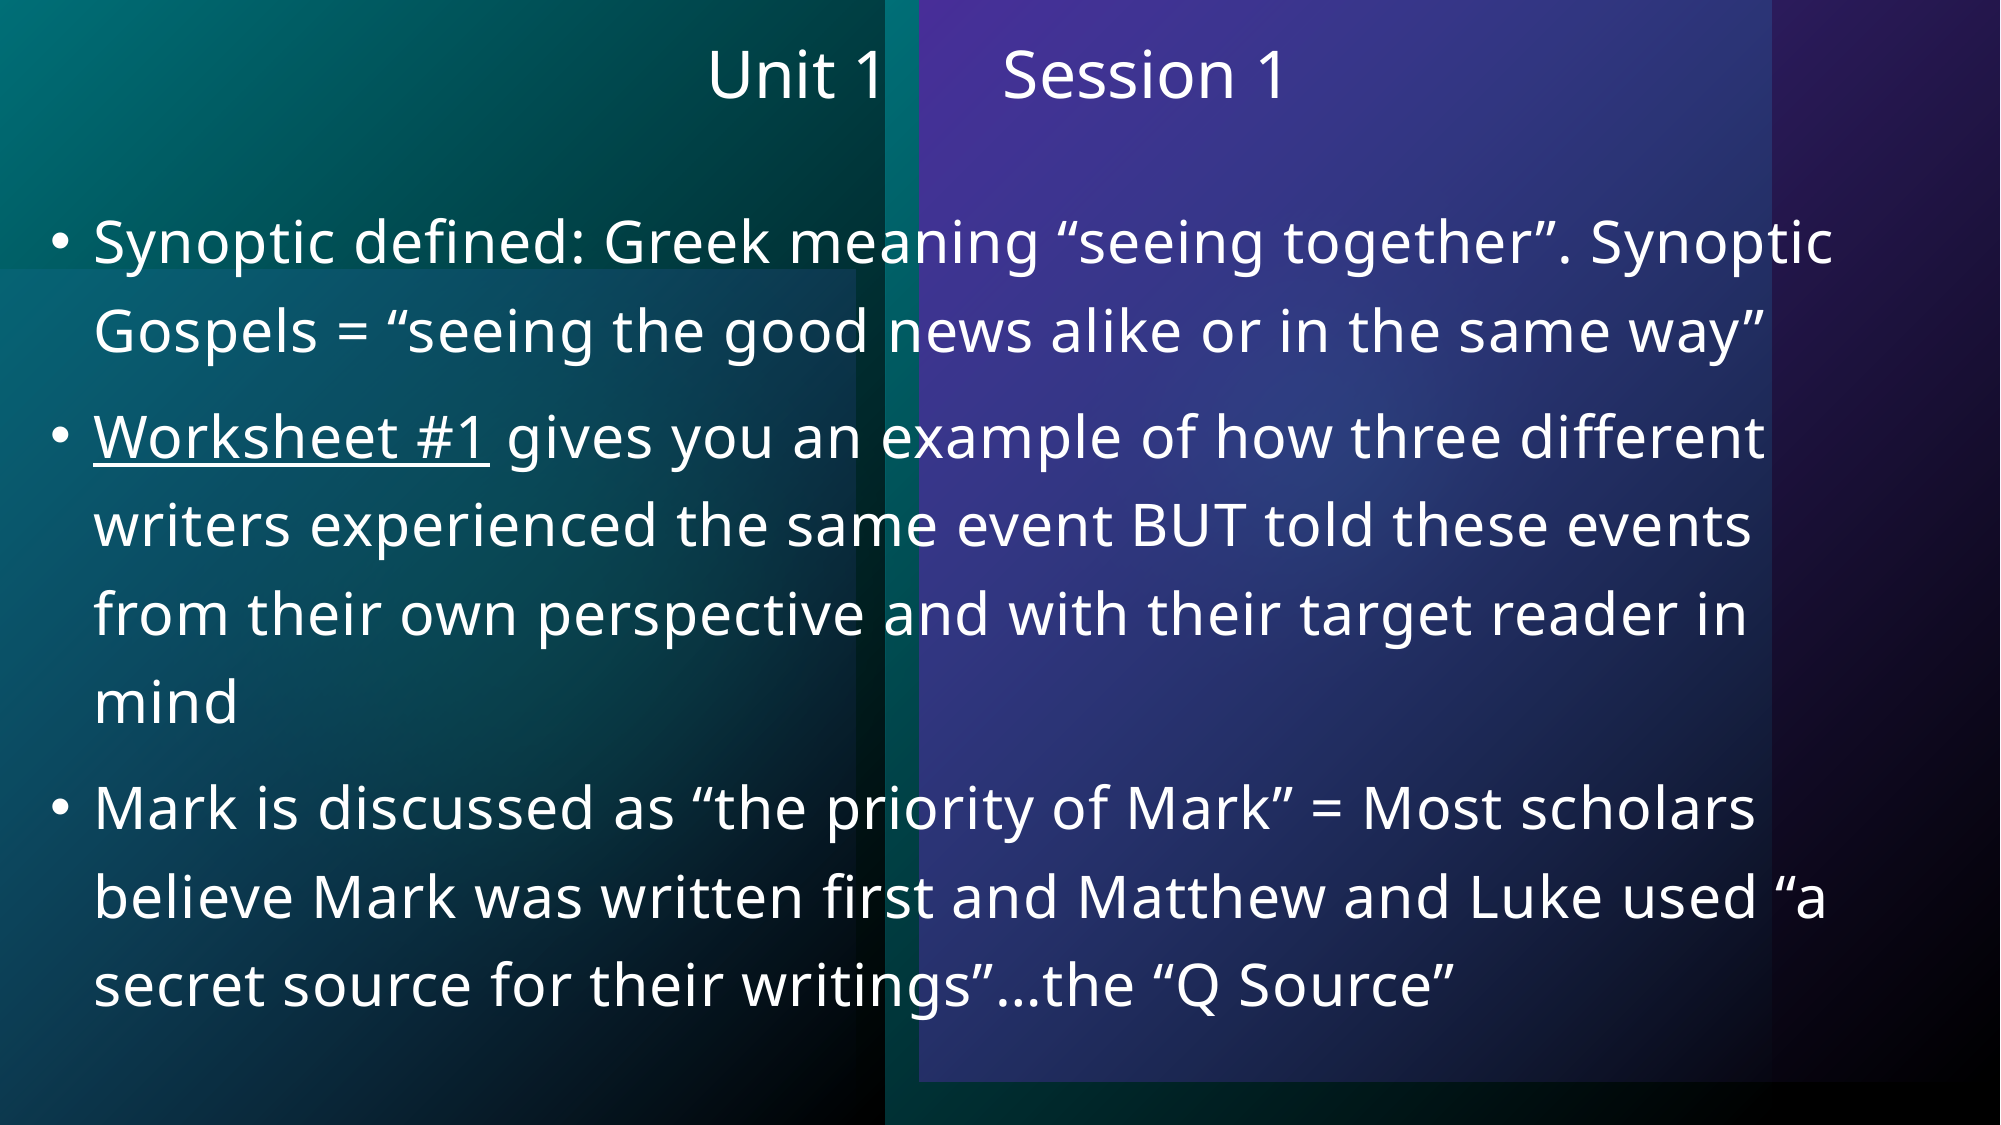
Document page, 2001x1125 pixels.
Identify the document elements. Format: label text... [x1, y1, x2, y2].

list Synoptic defined: Greek meaning “seeing together”. Synoptic Gospels = “seeing the good news alike or in the same way” Worksheet #1 gives you an example of how three different writers experienced the same event BUT told these events from their own perspective and with their target reader in mind Mark is discussed as “the priority of Mark” = Most scholars believe Mark was written first and Matthew and Luke used “a secret source for their writings”…the “Q Source” [35, 179, 1910, 1091]
title Unit 1 Session 1 [88, 34, 1910, 121]
